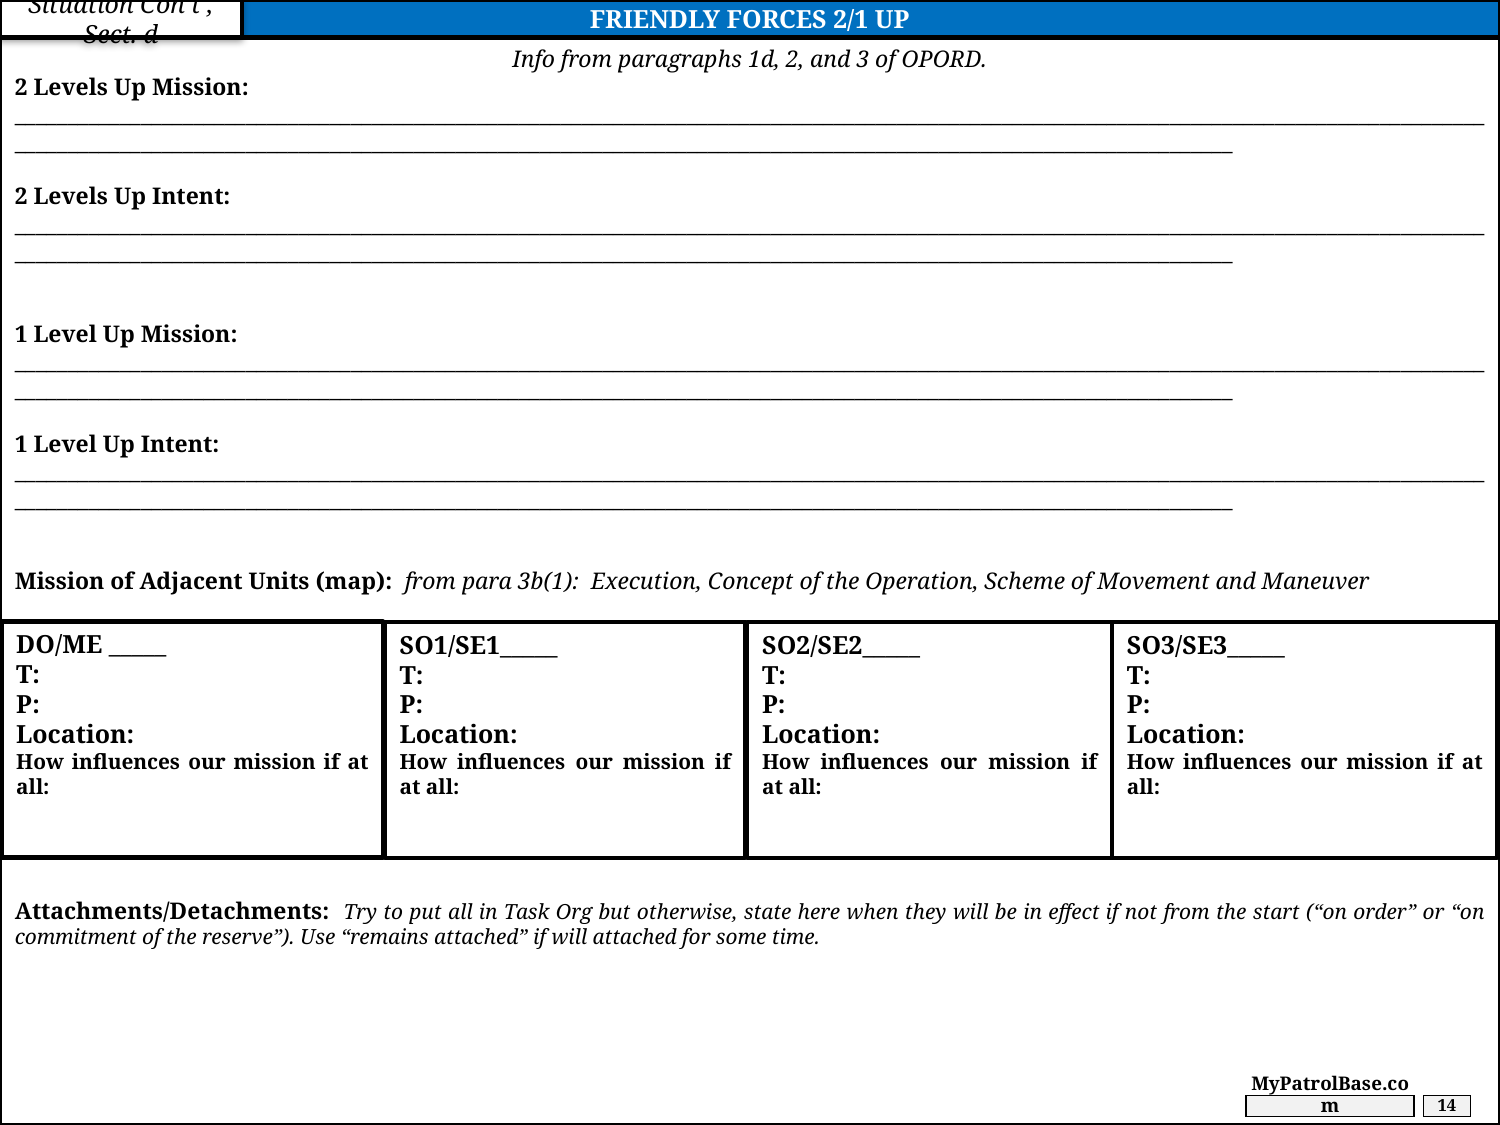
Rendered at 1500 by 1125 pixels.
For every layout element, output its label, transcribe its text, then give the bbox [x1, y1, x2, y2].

text_box Info from paragraphs 1d, 2, and 3 of OPORD. 2 Levels Up Mission: ________________________________________________________________________________________________________________________________________________________________________________________________________________________________________________________________ 2 Levels Up Intent: ________________________________________________________________________________________________________________________________________________________________________________________________________________________________________________________________ 1 Level Up Mission: ________________________________________________________________________________________________________________________________________________________________________________________________________________________________________________________________ 1 Level Up Intent: ________________________________________________________________________________________________________________________________________________________________________________________________________________________________________________________________ Mission of Adjacent Units (map): from para 3b(1): Execution, Concept of the Operation, Scheme of Movement and Maneuver Attachments/Detachments: Try to put all in Task Org but otherwise, state here when they will be in effect if not from the start (“on order” or “on commitment of the reserve”). Use “remains attached” if will attached for some time. [0, 40, 1500, 1125]
text_box SO3/SE3_____ T: P: Location: How influences our mission if at all: [1110, 620, 1499, 860]
footer MyPatrolBase.com [1245, 1095, 1415, 1117]
text_box DO/ME _____ T: P: Location: How influences our mission if at all: [0, 619, 385, 860]
text_box SO1/SE1_____ T: P: Location: How influences our mission if at all: [383, 620, 745, 860]
text_box SO2/SE2_____ T: P: Location: How influences our mission if at all: [745, 620, 1110, 860]
text_box FRIENDLY FORCES 2/1 UP [244, 0, 1500, 40]
slide_number 14 [1423, 1095, 1471, 1117]
text_box Situation Con’t , Sect. d [0, 0, 243, 38]
